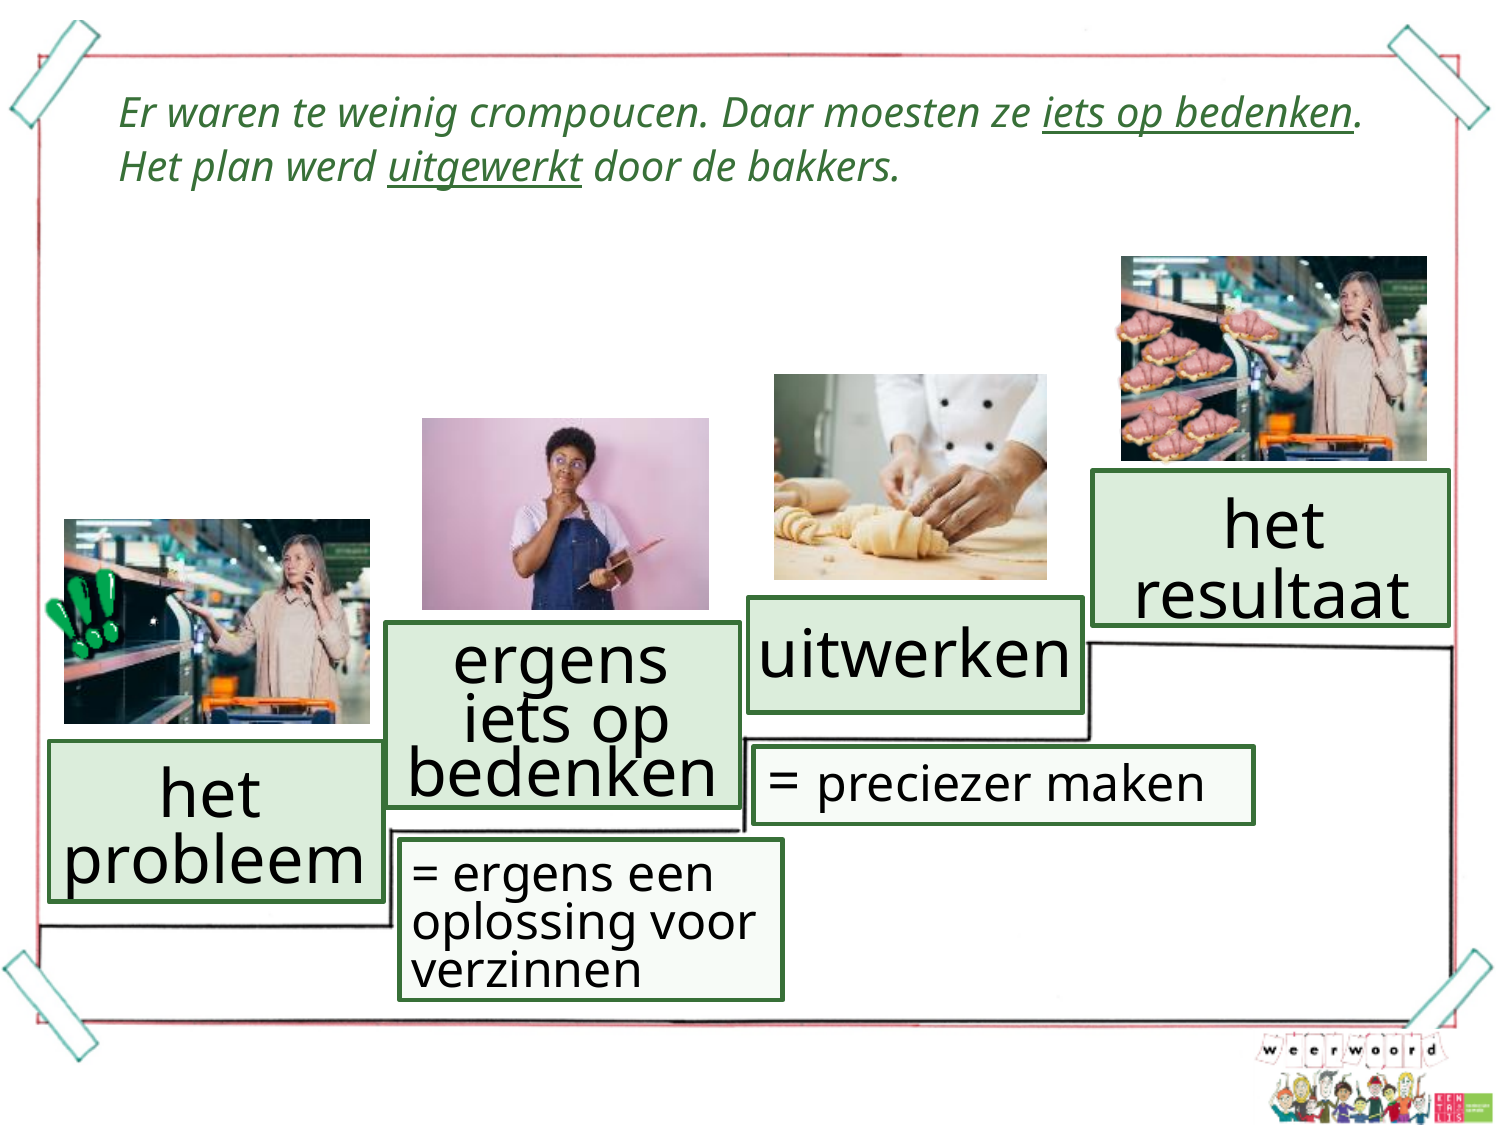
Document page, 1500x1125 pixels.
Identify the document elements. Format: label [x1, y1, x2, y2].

text_box [1104, 256, 1427, 471]
text_box [21, 519, 371, 724]
picture [0, 19, 1497, 1125]
